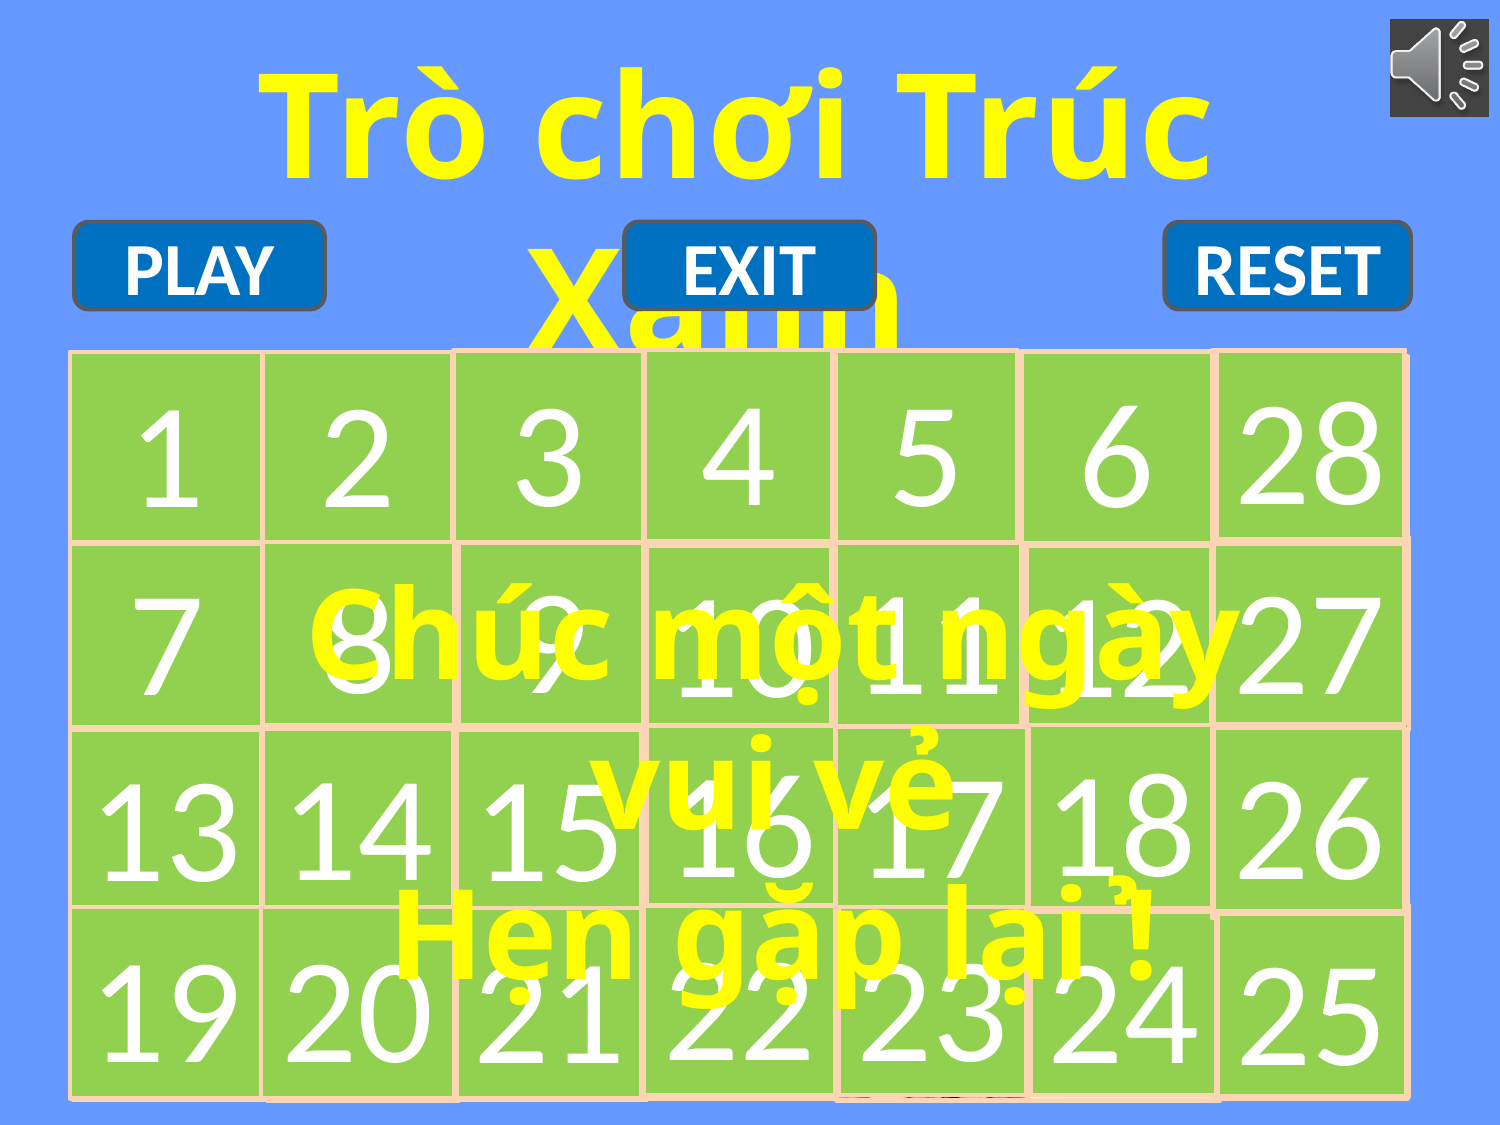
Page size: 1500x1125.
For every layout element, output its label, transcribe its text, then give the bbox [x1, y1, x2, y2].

text_box EXIT [622, 219, 878, 312]
text_box PLAY [72, 219, 327, 312]
text_box 1 [68, 350, 261, 361]
picture [75, 351, 1407, 1099]
text_box 3 [451, 348, 643, 354]
text_box 5 [833, 348, 1020, 353]
text_box 2 [261, 350, 451, 354]
picture [1389, 17, 1490, 119]
text_box 4 [643, 348, 833, 354]
text_box 28 [1214, 348, 1407, 354]
text_box RESET [1162, 219, 1414, 312]
text_box 6 [1019, 350, 1210, 354]
text_box Trò chơi Trúc Xanh [74, 24, 1400, 350]
